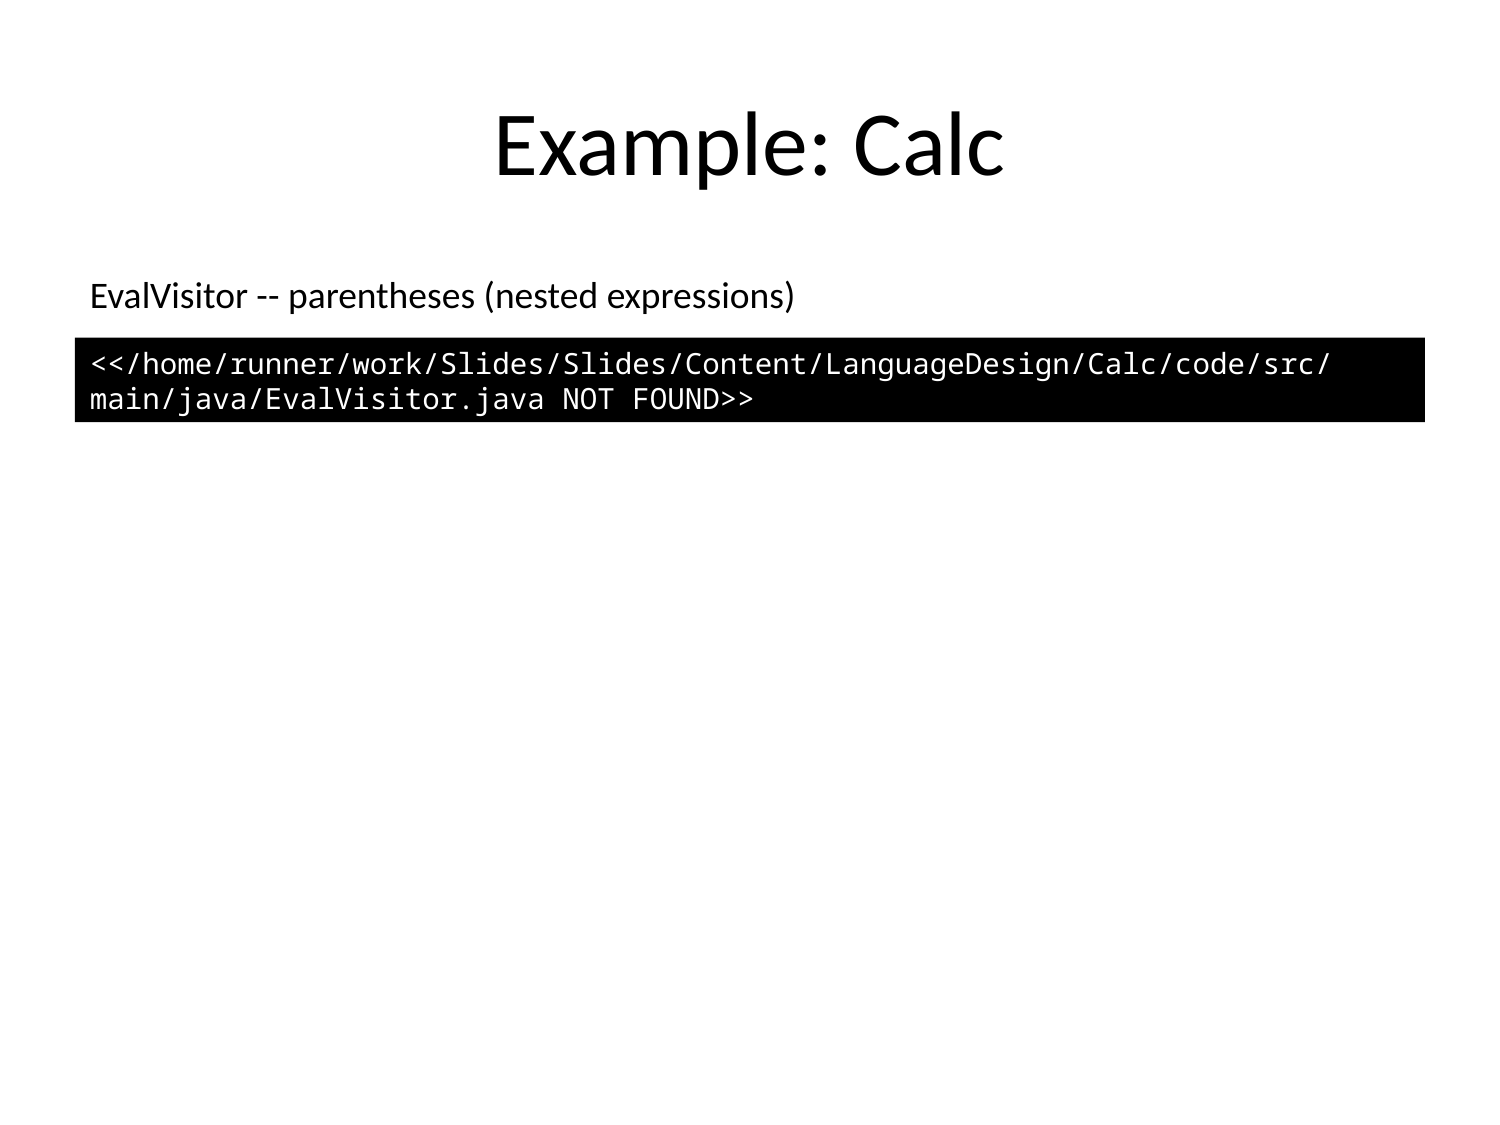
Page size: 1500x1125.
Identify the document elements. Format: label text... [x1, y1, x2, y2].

title Example: Calc [75, 45, 1425, 233]
text_box EvalVisitor -- parentheses (nested expressions) [74, 263, 1425, 337]
text_box <</home/runner/work/Slides/Slides/Content/LanguageDesign/Calc/code/src/main/java/EvalVisitor.java NOT FOUND>> [74, 337, 1425, 423]
